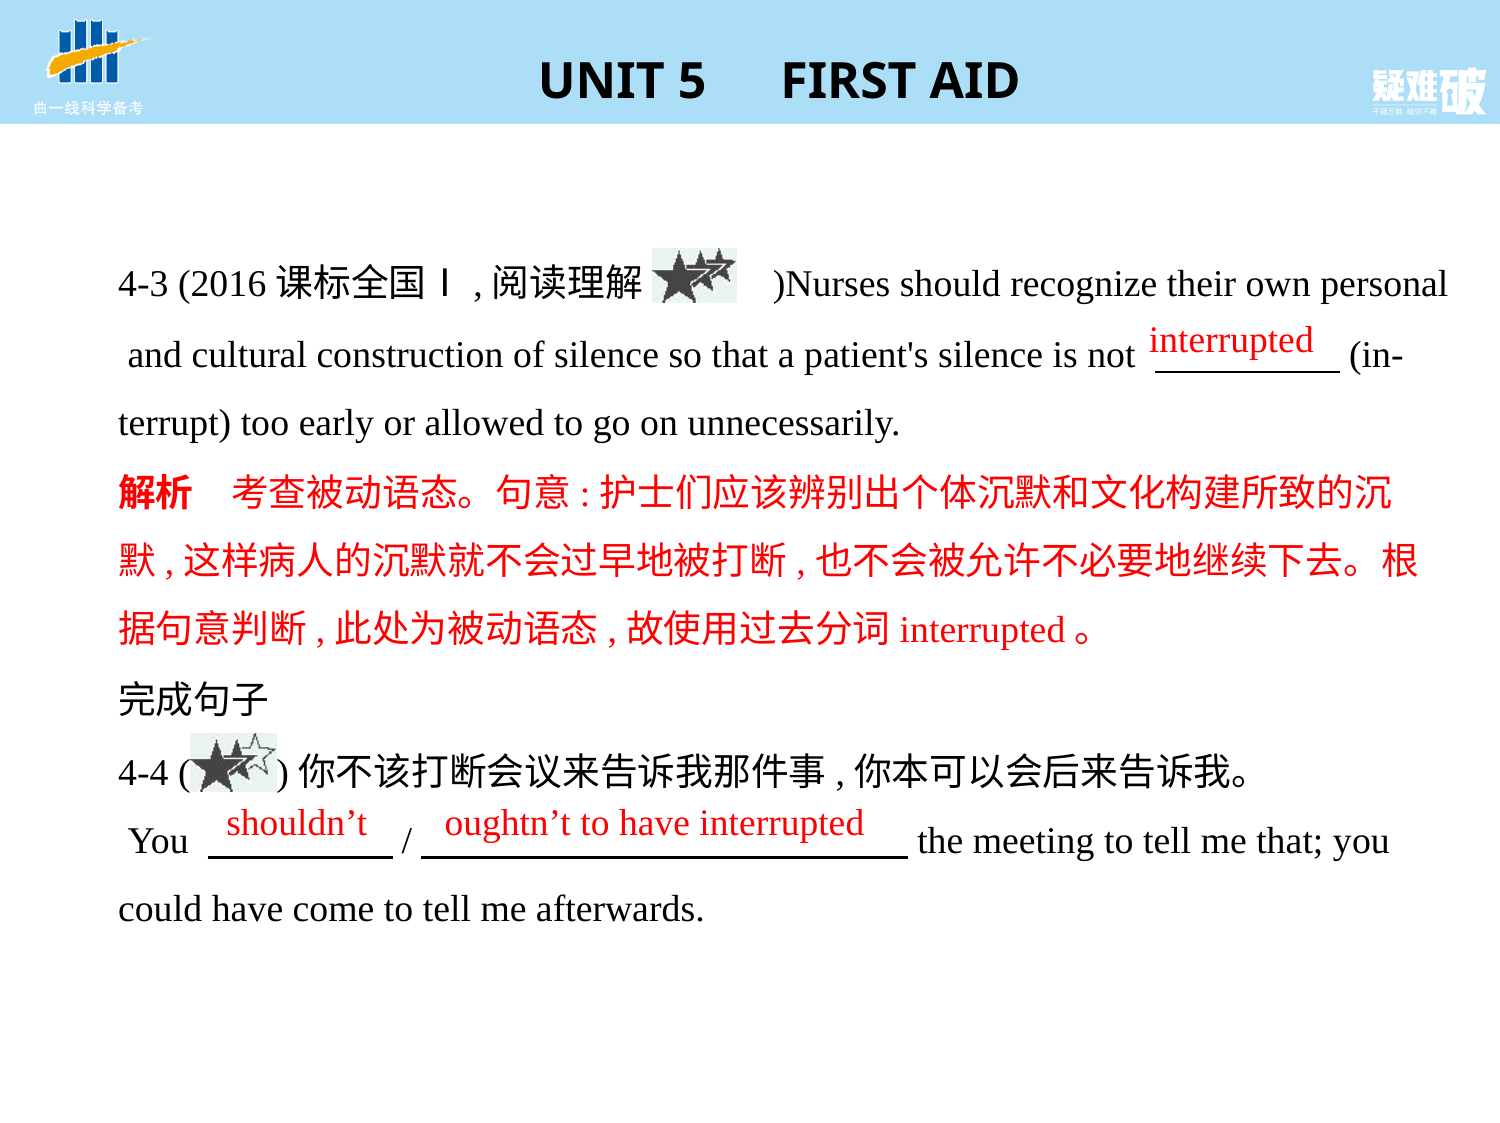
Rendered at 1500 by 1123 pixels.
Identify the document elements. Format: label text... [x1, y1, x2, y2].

text_box interrupted [1134, 307, 1329, 368]
picture [0, 0, 1500, 124]
text_box 4-3 (2016课标全国Ⅰ,阅读理解D, )Nurses should recognize their own personal and cultural construction of silence so that a patient's silence is not (in- terrupt) too early or allowed to go on unnecessarily. 解析 考查被动语态。句意:护士们应该辨别出个体沉默和文化构建所致的沉 默,这样病人的沉默就不会过早地被打断,也不会被允许不必要地继续下去。根 据句意判断,此处为被动语态,故使用过去分词interrupted。 完成句子 4-4 ( )你不该打断会议来告诉我那件事,你本可以会后来告诉我。 You / the meeting to tell me that; you could have come to tell me afterwards. [118, 236, 1483, 930]
text_box shouldn’t [211, 790, 383, 851]
picture [652, 247, 738, 303]
picture [190, 733, 277, 792]
text_box oughtn’t to have interrupted [429, 790, 880, 851]
